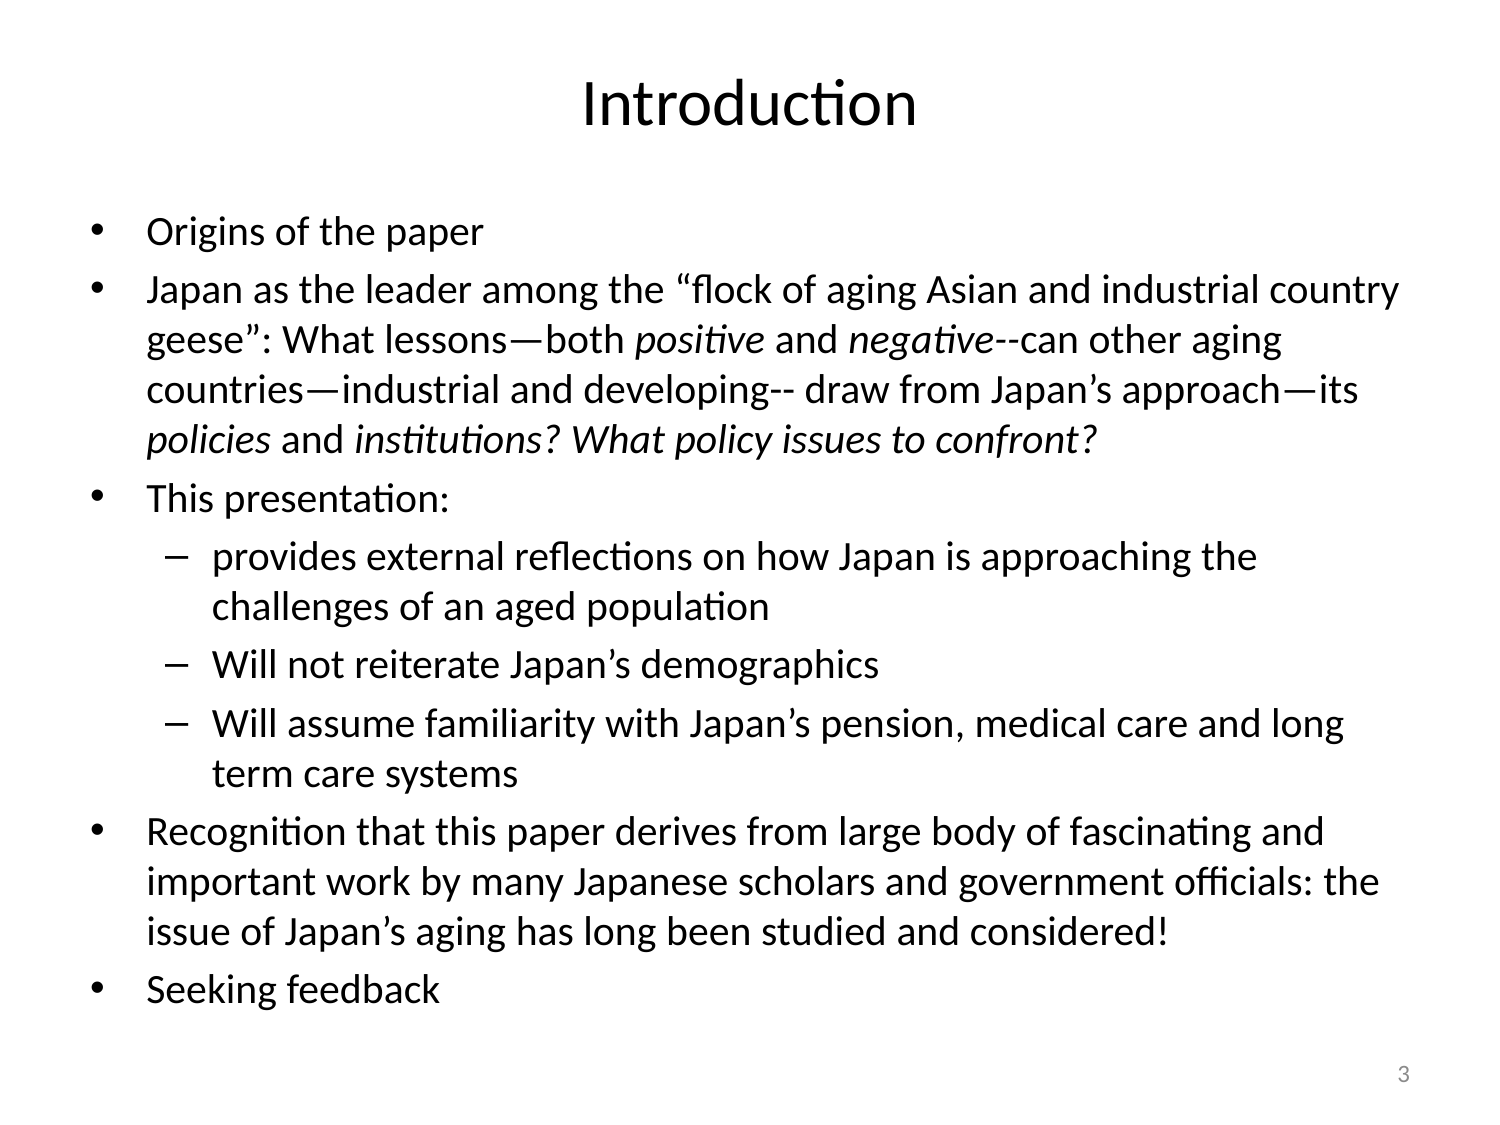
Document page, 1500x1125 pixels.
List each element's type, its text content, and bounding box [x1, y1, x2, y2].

title Introduction [75, 45, 1425, 173]
slide_number 3 [1074, 1042, 1425, 1103]
list Origins of the paper Japan as the leader among the “flock of aging Asian and industrial country geese”: What lessons—both positive and negative--can other aging countries—industrial and developing-- draw from Japan’s approach—its policies and institutions? What policy issues to confront? This presentation: provides external reflections on how Japan is approaching the challenges of an aged population Will not reiterate Japan’s demographics Will assume familiarity with Japan’s pension, medical care and long term care systems Recognition that this paper derives from large body of fascinating and important work by many Japanese scholars and government officials: the issue of Japan’s aging has long been studied and considered! Seeking feedback [75, 196, 1425, 1083]
